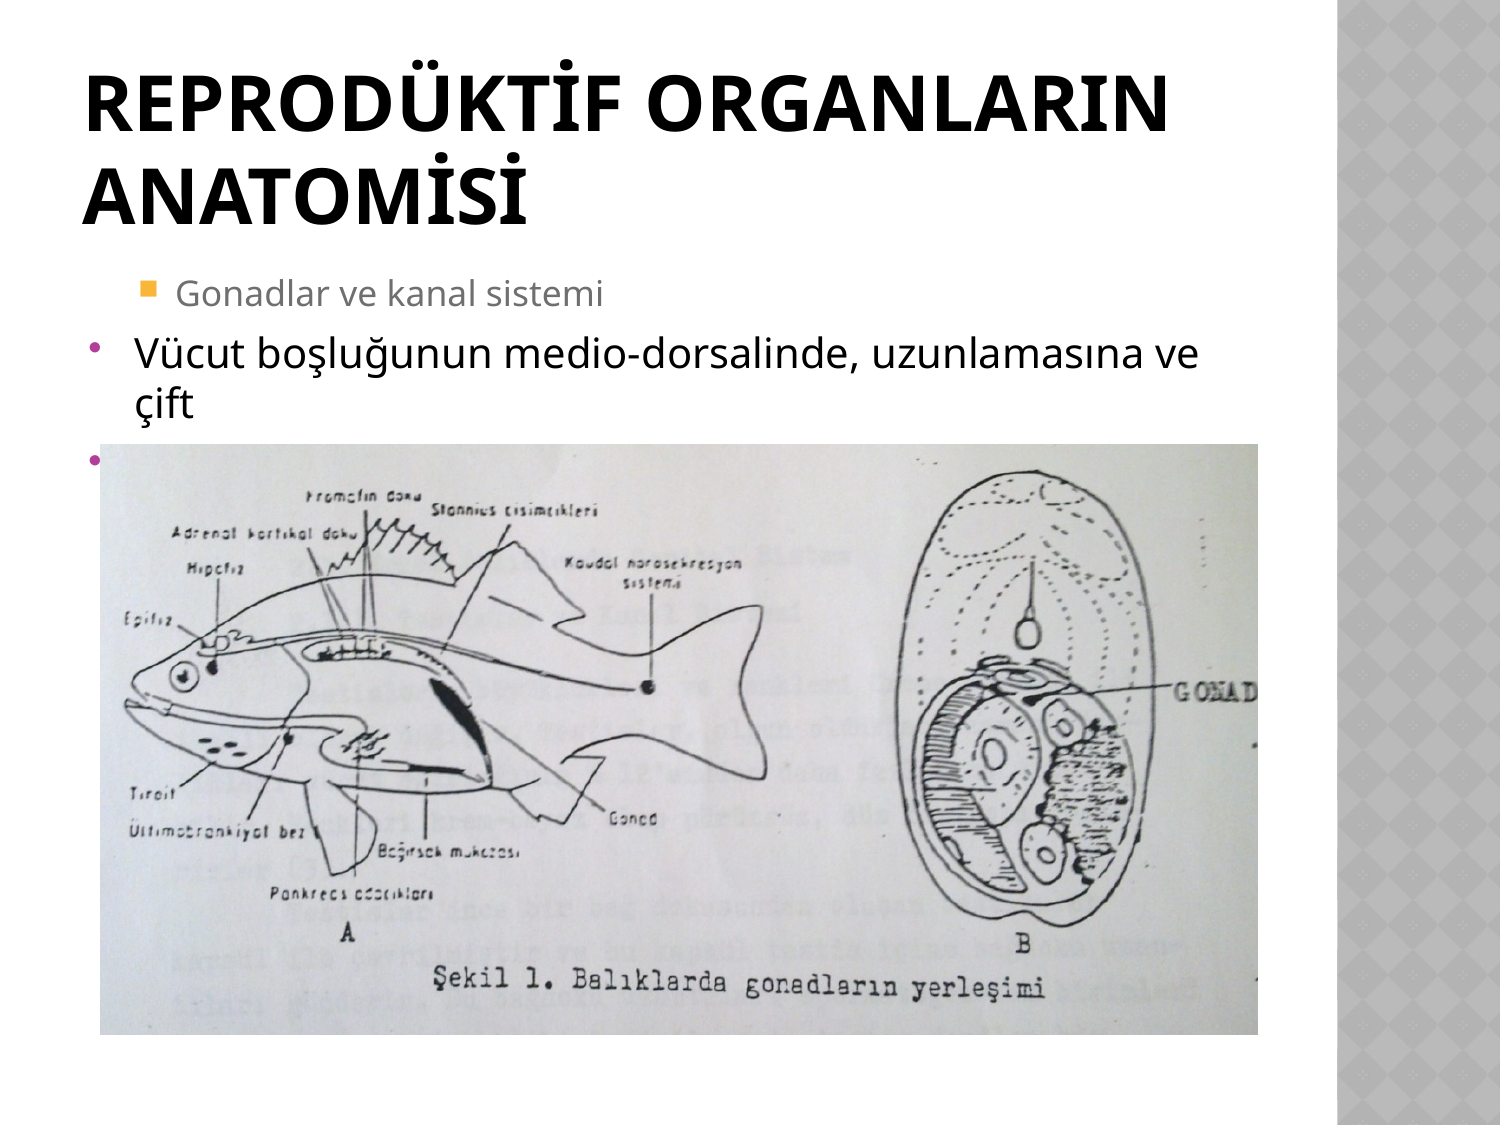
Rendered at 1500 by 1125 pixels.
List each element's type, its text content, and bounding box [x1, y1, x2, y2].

list Gonadlar ve kanal sistemi Vücut boşluğunun medio-dorsalinde, uzunlamasına ve çift Mezenterle dorsale bağlanırlar (mezovaryum, mezorkiyum) [75, 264, 1263, 1059]
picture [99, 443, 1259, 1036]
title Reprodüktİf OrganlarIn Anatomİsİ [75, 52, 1263, 240]
